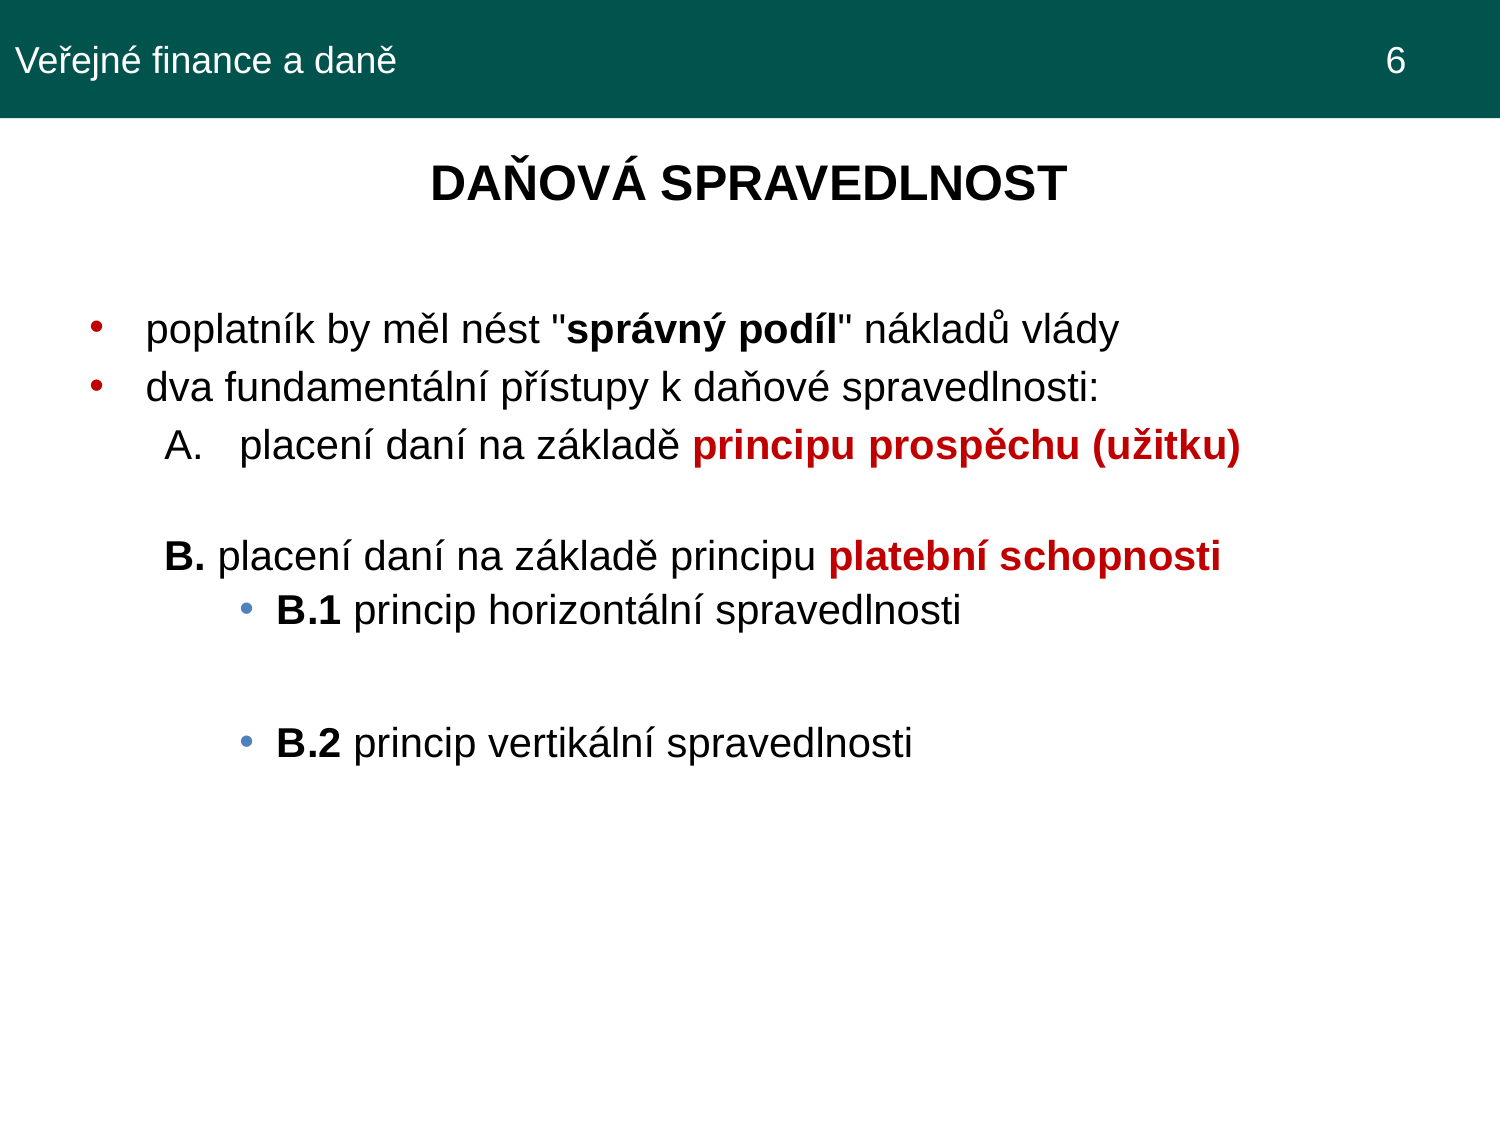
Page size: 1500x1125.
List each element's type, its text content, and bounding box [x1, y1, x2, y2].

list poplatník by měl nést "správný podíl" nákladů vlády dva fundamentální přístupy k daňové spravedlnosti: placení daní na základě principu prospěchu (užitku) B. placení daní na základě principu platební schopnosti B.1 princip horizontální spravedlnosti B.2 princip vertikální spravedlnosti [74, 294, 1425, 919]
text_box Veřejné finance a daně 6 [0, 0, 1500, 120]
text_box DAŇOVÁ SPRAVEDLNOST [55, 142, 1444, 218]
